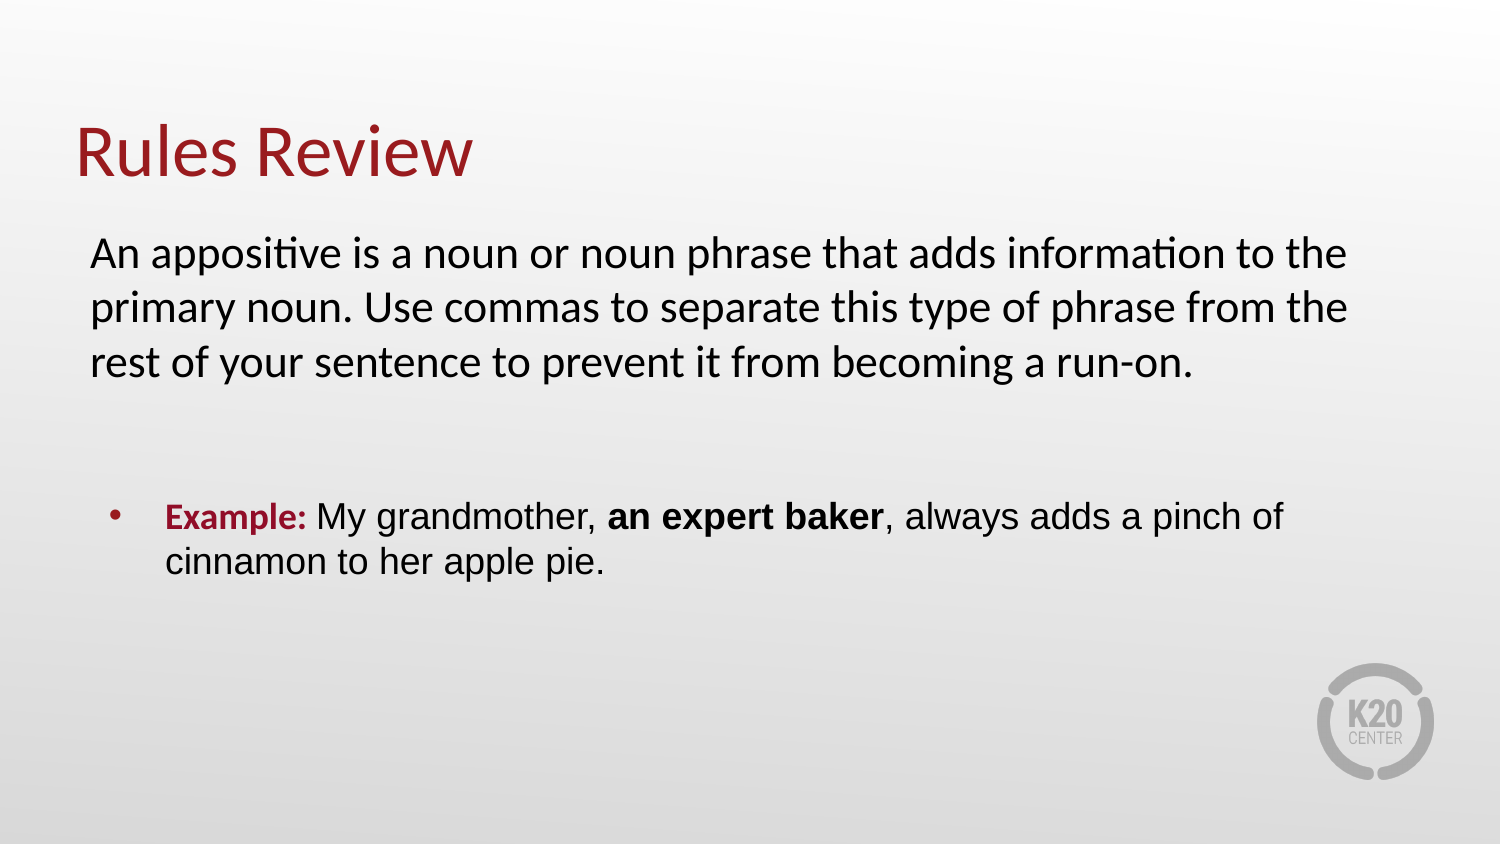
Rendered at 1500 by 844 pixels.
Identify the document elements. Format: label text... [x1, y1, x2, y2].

title Rules Review [75, 50, 1425, 191]
list An appositive is a noun or noun phrase that adds information to the primary noun. Use commas to separate this type of phrase from the rest of your sentence to prevent it from becoming a run-on. Example: My grandmother, an expert baker, always adds a pinch of cinnamon to her apple pie. [75, 214, 1425, 779]
picture [1300, 646, 1451, 797]
